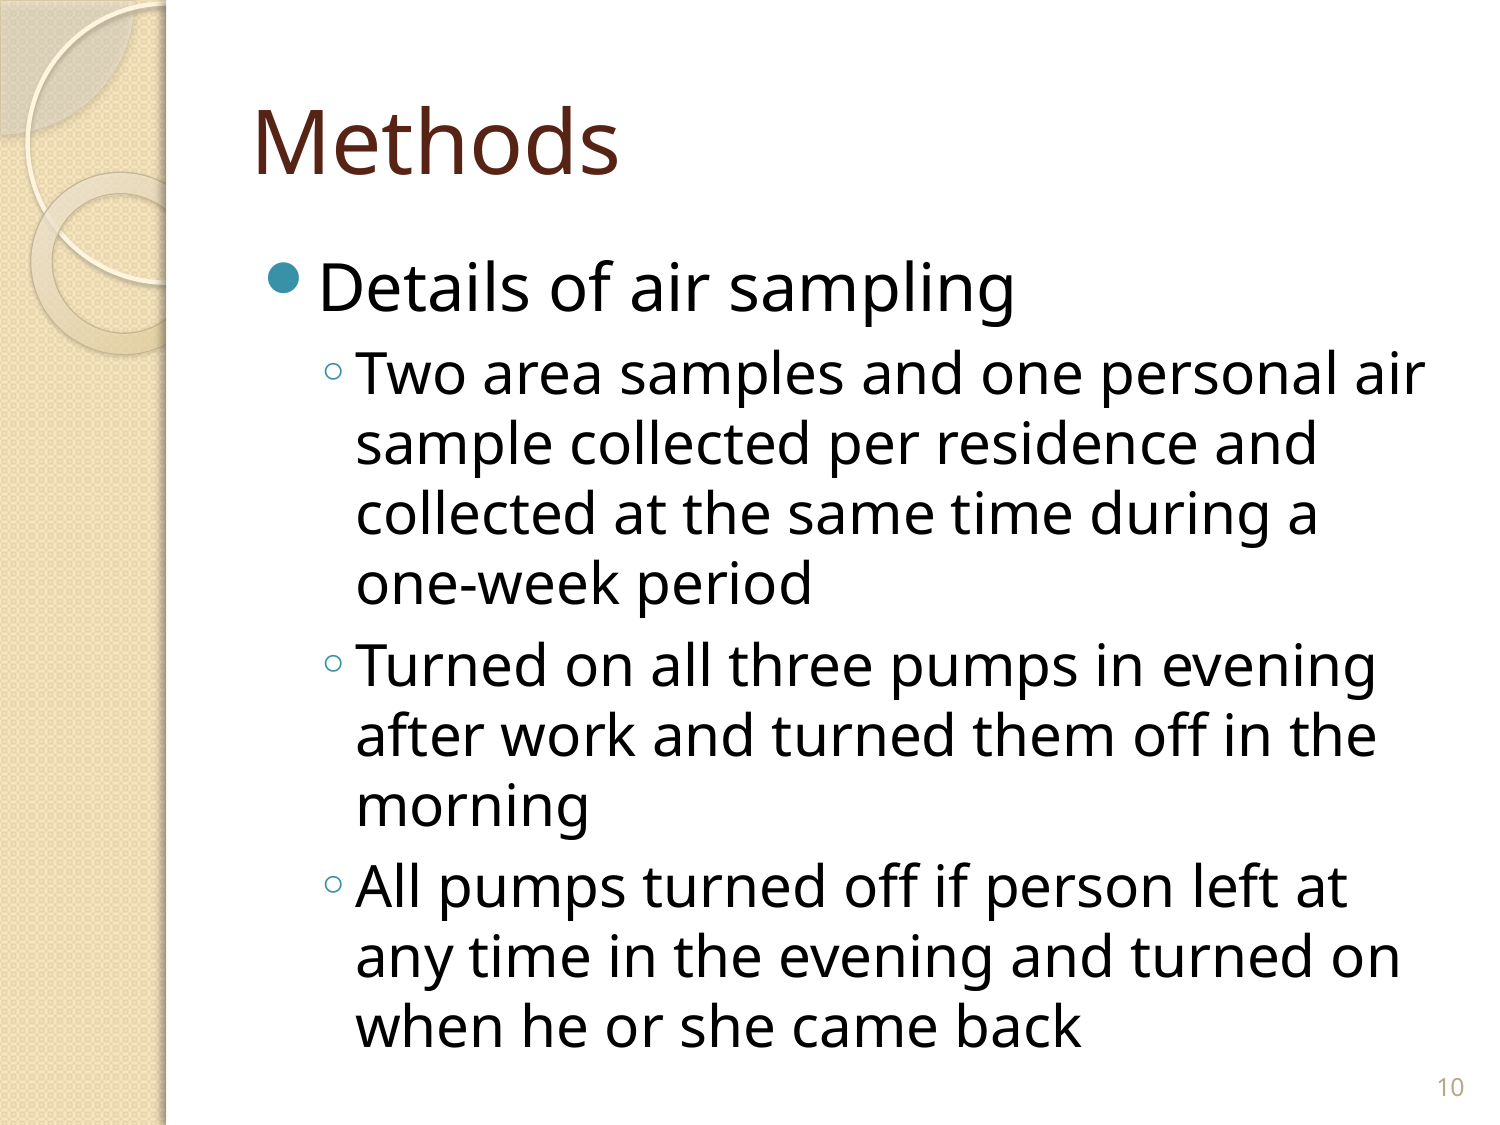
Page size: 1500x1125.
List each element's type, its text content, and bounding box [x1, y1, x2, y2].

slide_number 10 [1413, 1034, 1488, 1113]
list Details of air sampling Two area samples and one personal air sample collected per residence and collected at the same time during a one-week period Turned on all three pumps in evening after work and turned them off in the morning All pumps turned off if person left at any time in the evening and turned on when he or she came back [235, 237, 1466, 1025]
title Methods [235, 45, 1466, 233]
